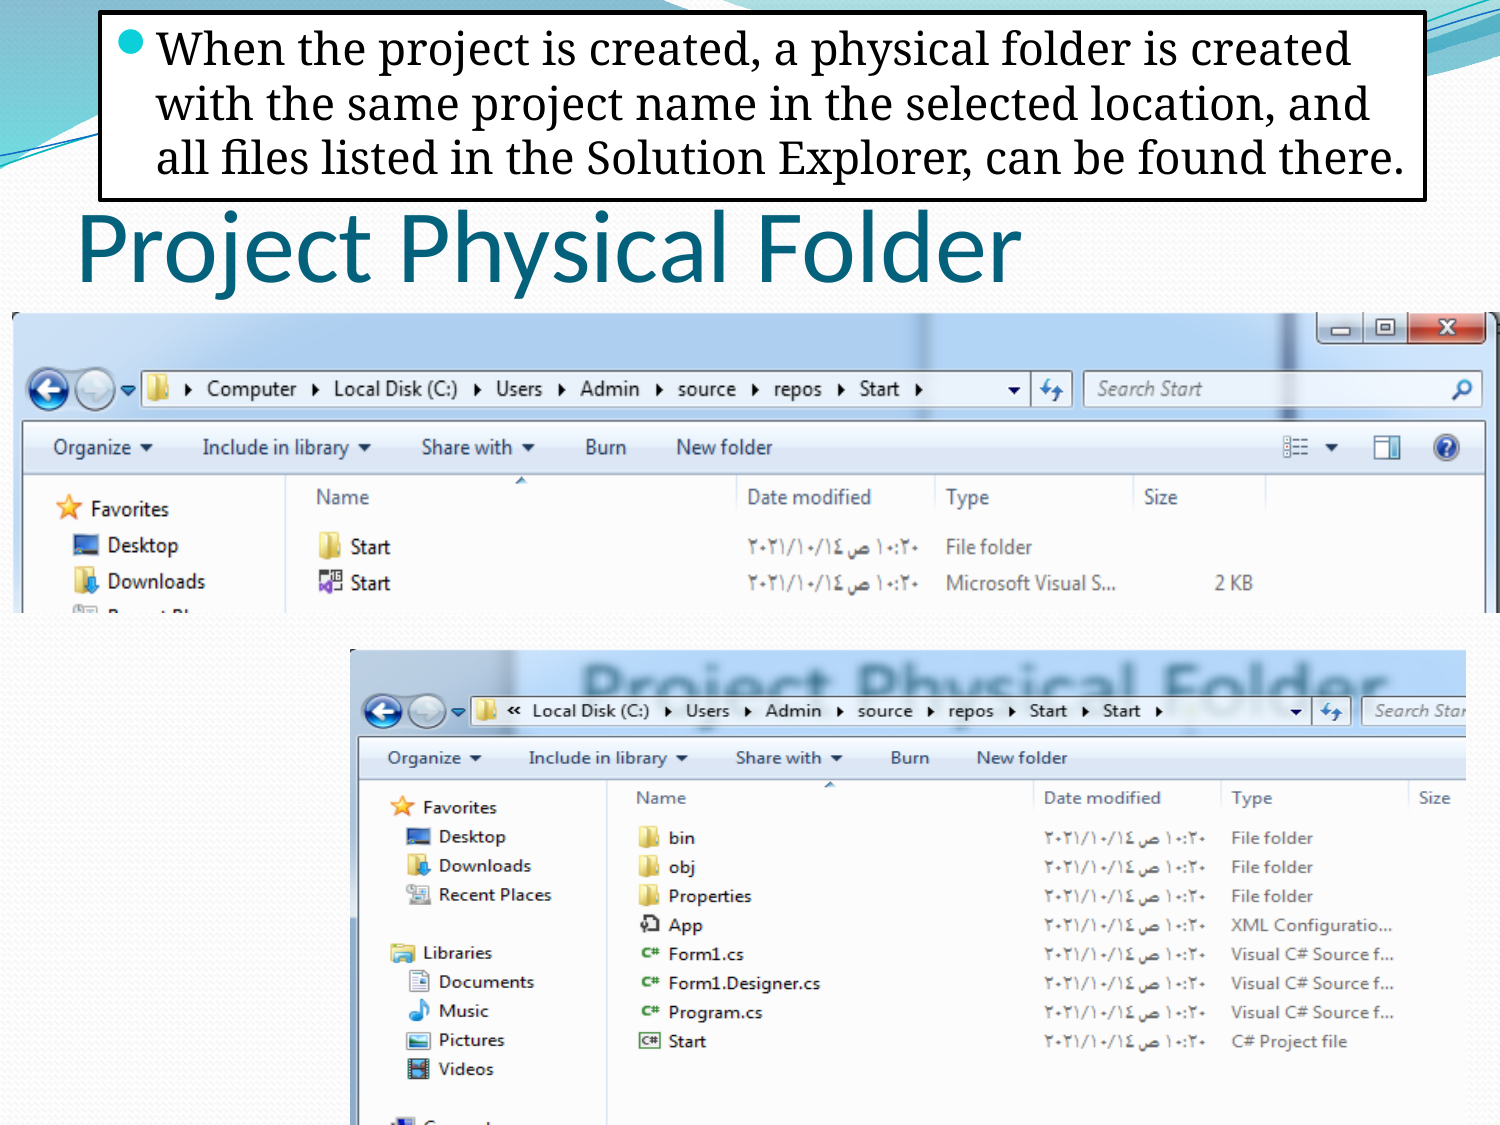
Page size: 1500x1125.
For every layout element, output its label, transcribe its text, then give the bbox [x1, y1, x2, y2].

picture [12, 312, 1500, 613]
picture [349, 649, 1466, 1125]
title Project Physical Folder [75, 115, 1425, 303]
list When the project is created, a physical folder is created with the same project name in the selected location, and all files listed in the Solution Explorer, can be found there. [98, 10, 1427, 202]
